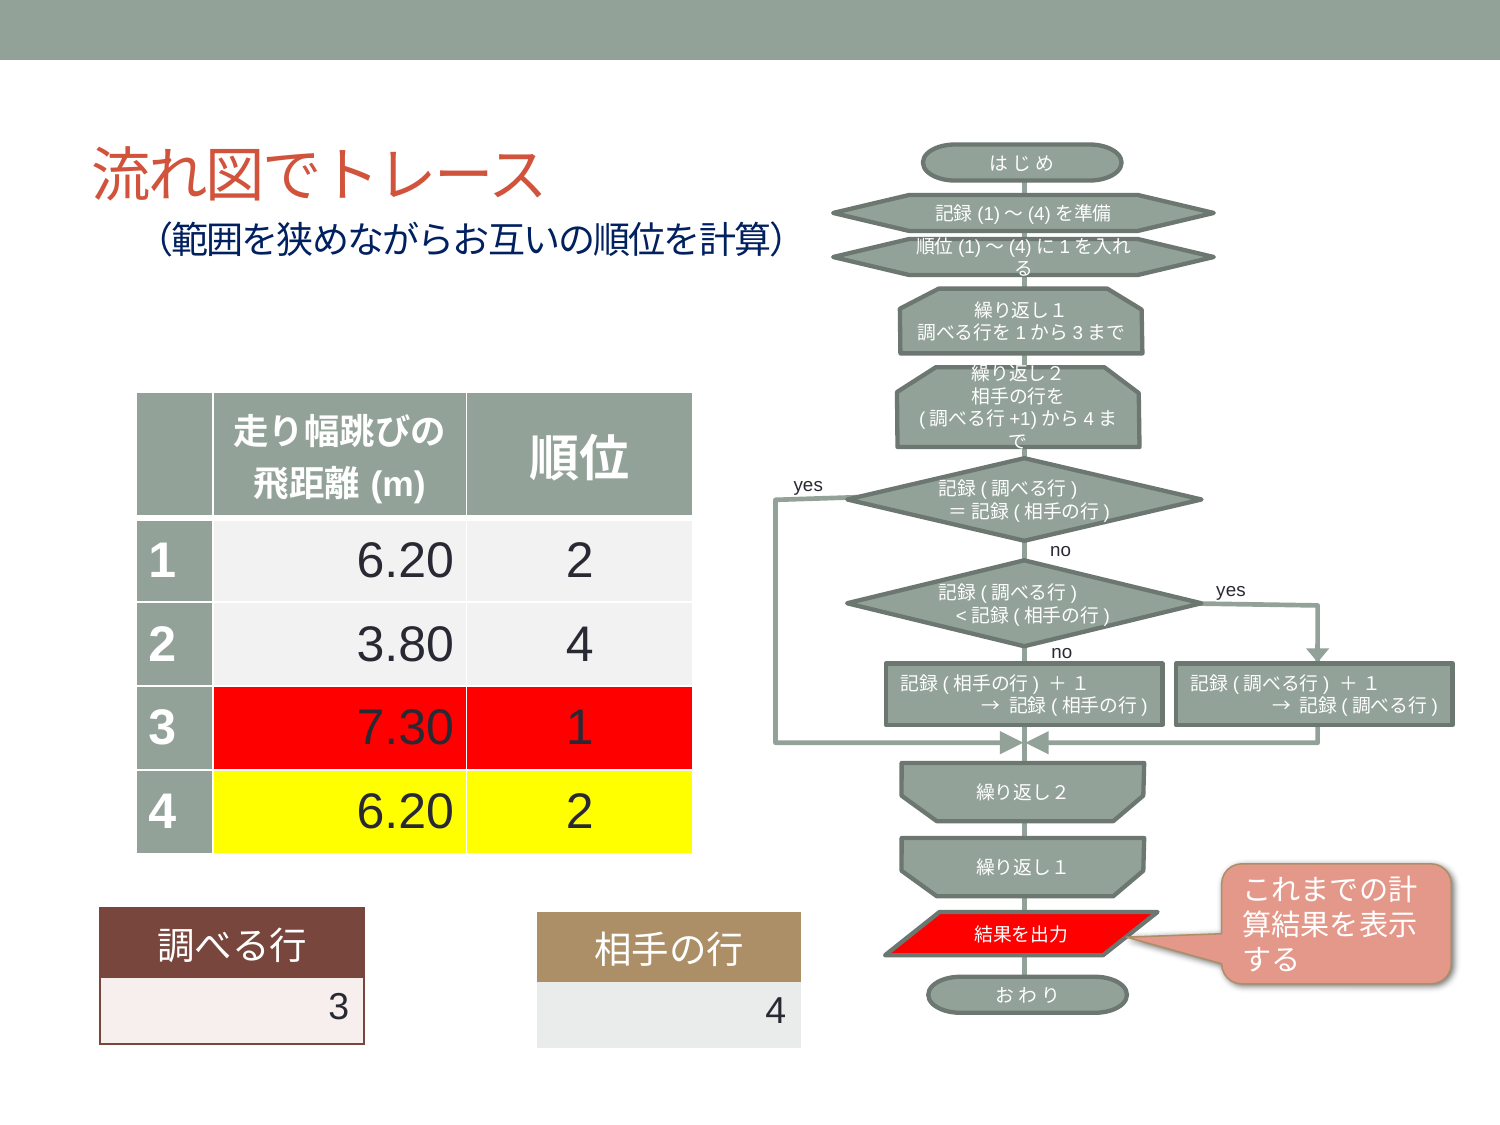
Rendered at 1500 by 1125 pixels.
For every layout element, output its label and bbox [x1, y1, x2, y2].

table_cell [214, 687, 466, 769]
table_cell [137, 521, 212, 601]
table_cell [214, 771, 466, 853]
table_cell [467, 603, 692, 685]
table_cell [467, 771, 692, 853]
table_cell [137, 771, 212, 853]
title [76, 108, 836, 292]
table_header [467, 393, 692, 515]
table_header [537, 912, 775, 982]
table_cell [467, 687, 692, 769]
table_cell [537, 982, 801, 1048]
text_box [775, 144, 1453, 1014]
table_cell [214, 603, 466, 685]
table_cell [467, 521, 692, 601]
table_header [137, 393, 212, 515]
table_cell [137, 603, 212, 685]
table_header [214, 393, 466, 515]
table_cell [214, 521, 466, 601]
table_cell [101, 978, 363, 1043]
table_cell [137, 687, 212, 769]
table_header [101, 909, 363, 977]
